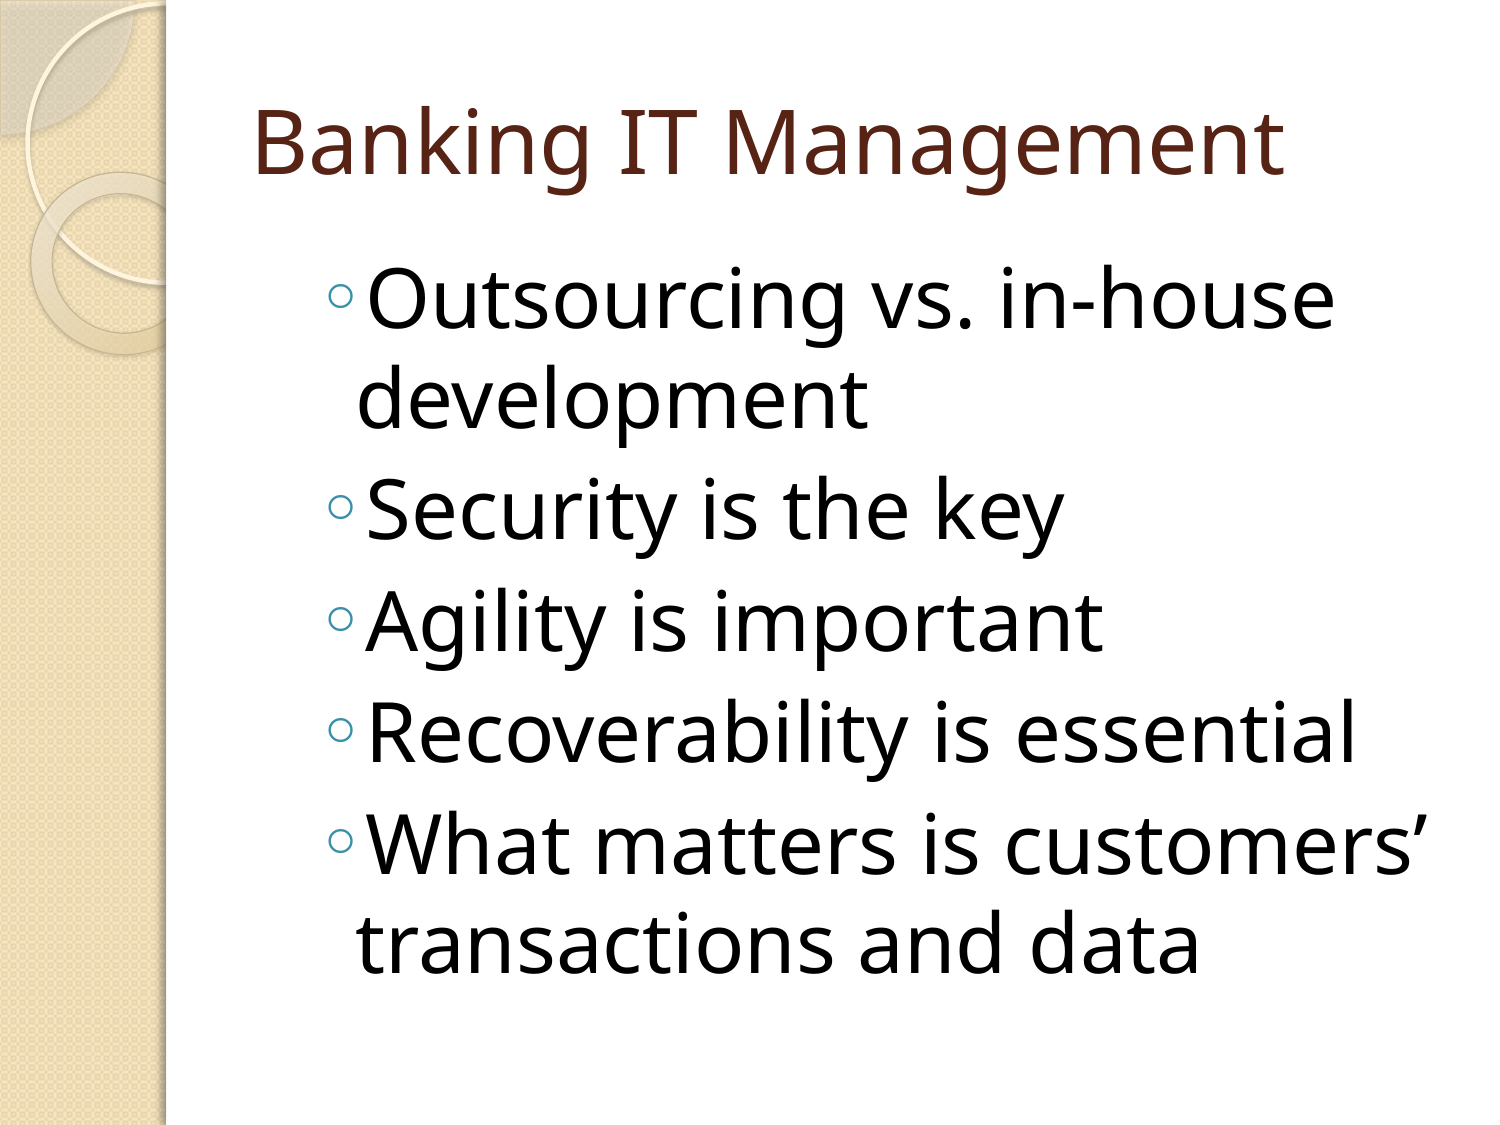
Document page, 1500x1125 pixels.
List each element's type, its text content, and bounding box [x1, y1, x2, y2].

title Banking IT Management [235, 45, 1466, 233]
list Outsourcing vs. in-house development Security is the key Agility is important Recoverability is essential What matters is customers’ transactions and data [235, 237, 1466, 1026]
